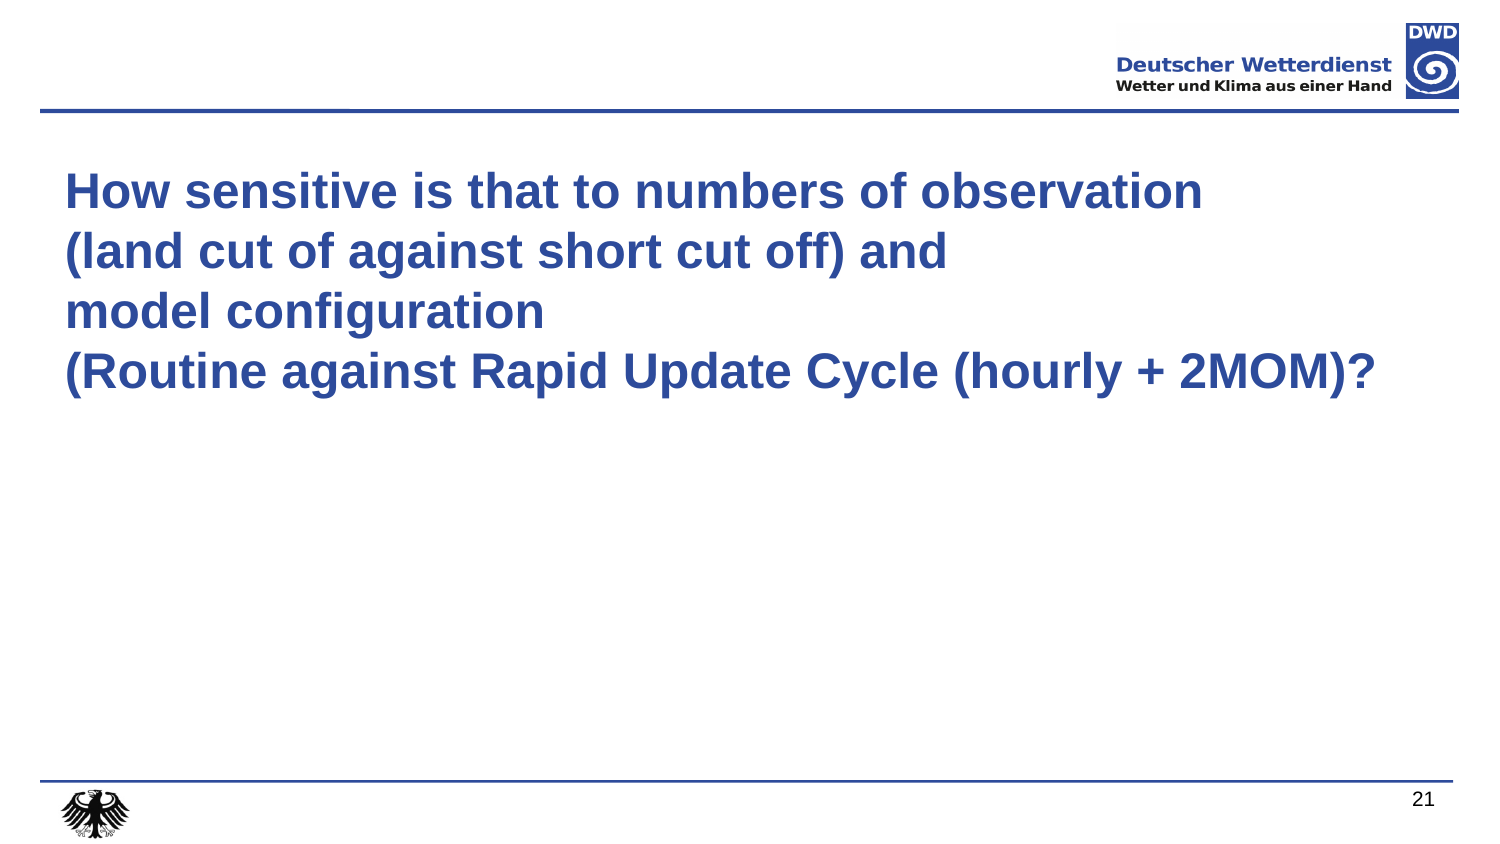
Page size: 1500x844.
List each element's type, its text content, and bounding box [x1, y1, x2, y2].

picture [58, 788, 132, 840]
picture [1116, 23, 1459, 99]
slide_number 21 [1358, 785, 1436, 812]
title How sensitive is that to numbers of observation (land cut of against short cut off) and model configuration (Routine against Rapid Update Cycle (hourly + 2MOM)? [64, 345, 1436, 399]
